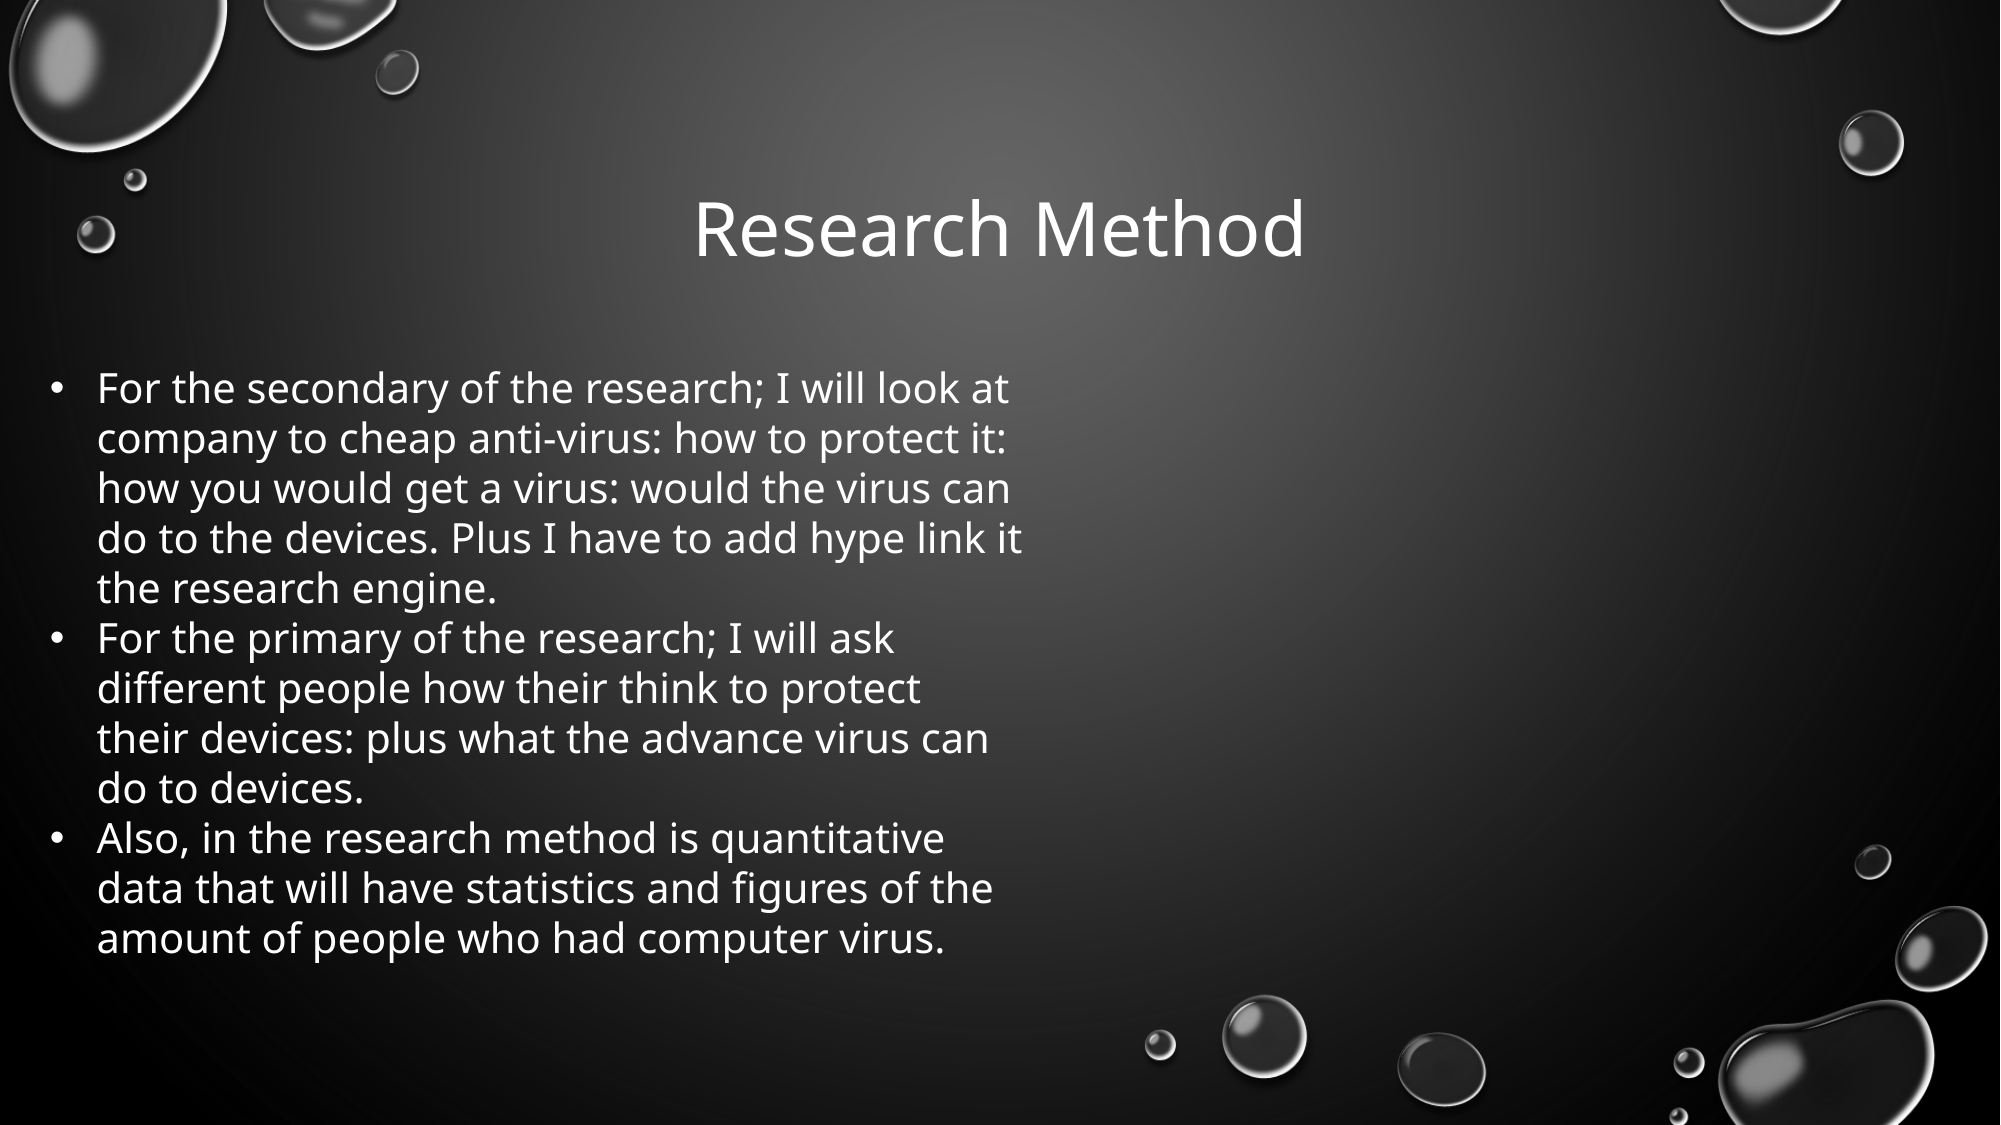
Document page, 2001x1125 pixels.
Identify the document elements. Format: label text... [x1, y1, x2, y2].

text_box For the secondary of the research; I will look at company to cheap anti-virus: how to protect it: how you would get a virus: would the virus can do to the devices. Plus I have to add hype link it the research engine. For the primary of the research; I will ask different people how their think to protect their devices: plus what the advance virus can do to devices. Also, in the research method is quantitative data that will have statistics and figures of the amount of people who had computer virus. [34, 354, 1038, 1060]
picture [0, 0, 2000, 1125]
title Research Method [149, 101, 1851, 364]
